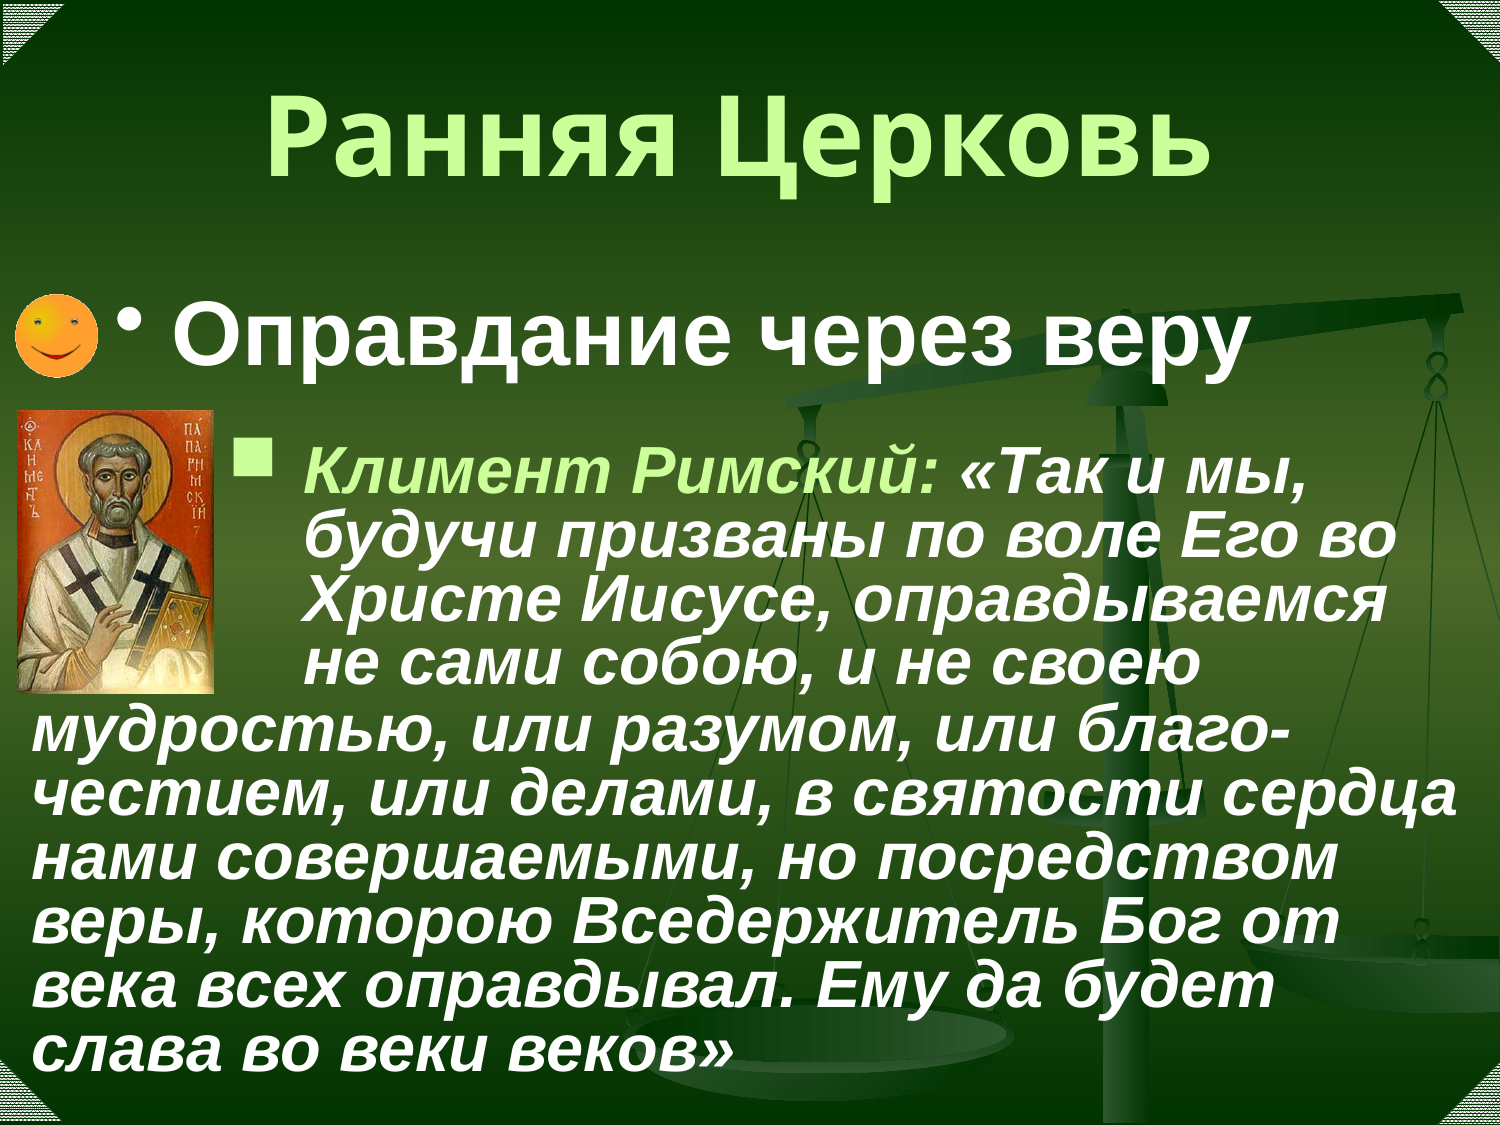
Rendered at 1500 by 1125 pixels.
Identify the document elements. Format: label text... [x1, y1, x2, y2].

text_box [1437, 1062, 1500, 1125]
picture [14, 292, 100, 378]
text_box [0, 1059, 63, 1122]
picture [17, 409, 215, 694]
text_box Климент Римский: «Так и мы, будучи призваны по воле Его во Христе Иисусе, оправдываемся не сами собою, и не своею [219, 434, 1495, 693]
text_box Оправдание через веру [100, 278, 1298, 434]
text_box мудростью, или разумом, или благо-честием, или делами, в святости сердца нами совершаемыми, но посредством веры, которою Вседержитель Бог от века всех оправдывал. Ему да будет слава во веки веков» [16, 693, 1500, 1092]
text_box [2, 2, 66, 66]
title Ранняя Церковь [99, 37, 1375, 225]
text_box [1437, 0, 1500, 63]
